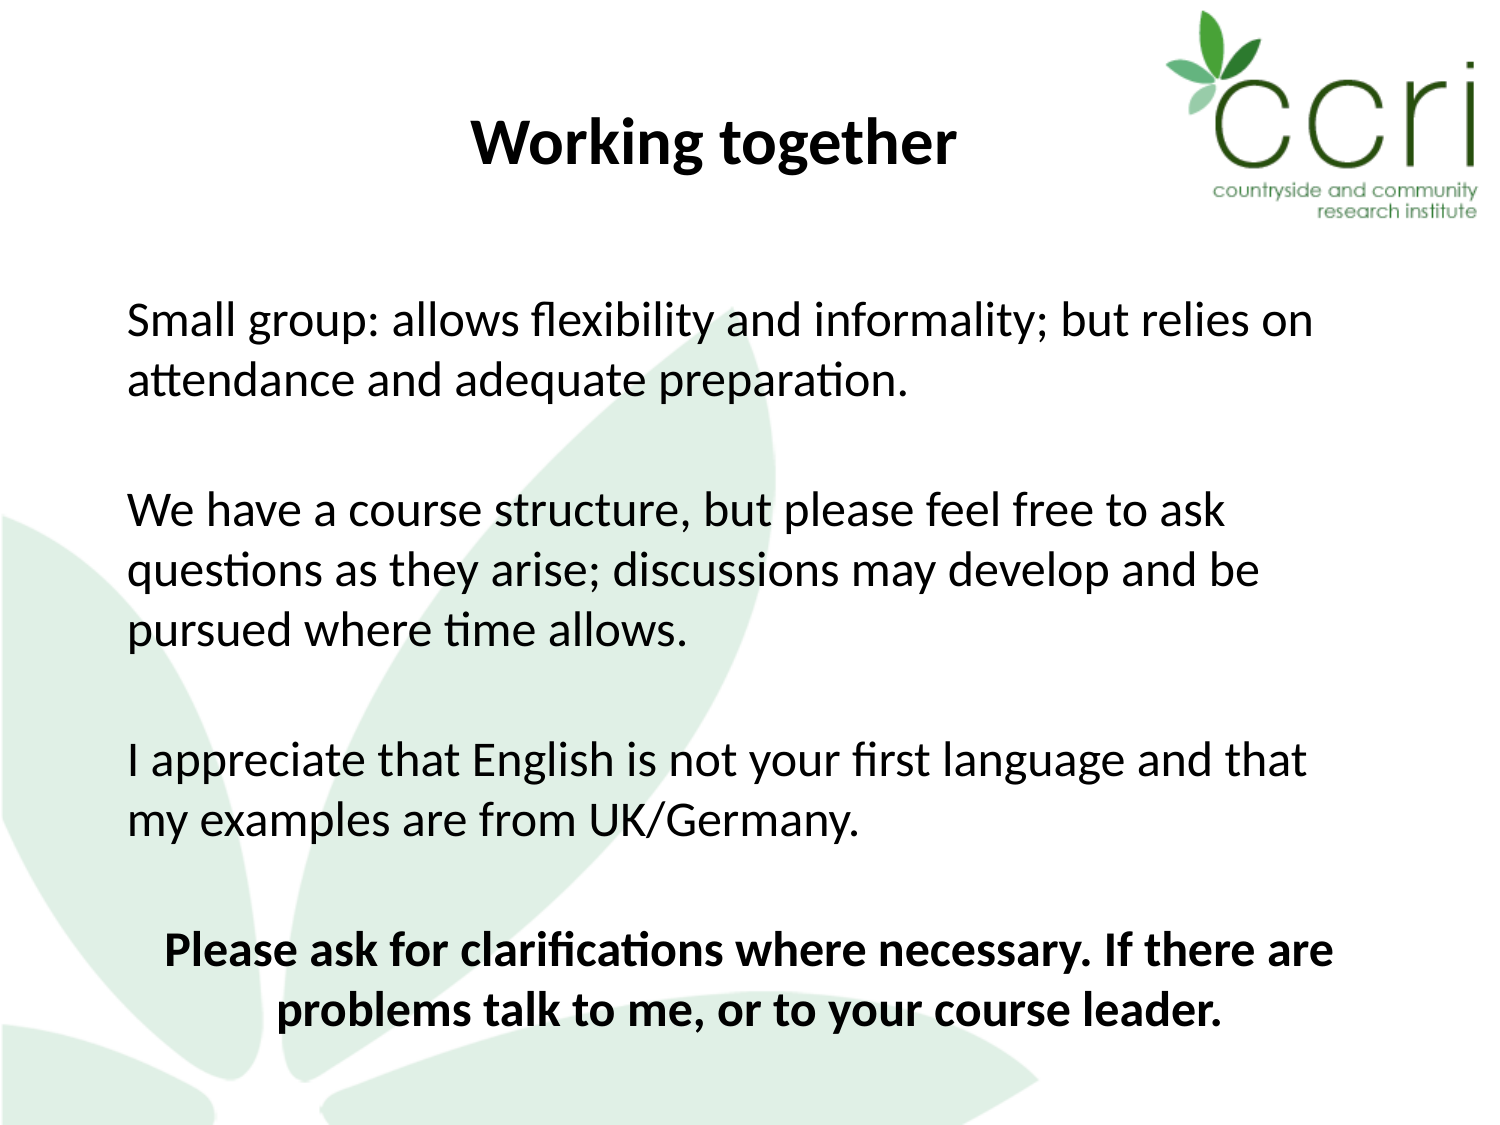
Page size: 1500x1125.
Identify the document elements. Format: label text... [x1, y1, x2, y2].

text_box Small group: allows flexibility and informality; but relies on attendance and adequate preparation. We have a course structure, but please feel free to ask questions as they arise; discussions may develop and be pursued where time allows. I appreciate that English is not your first language and that my examples are from UK/Germany. Please ask for clarifications where necessary. If there are problems talk to me, or to your course leader. Are you happy? If not, don’t suffer in silence. [112, 278, 1388, 1125]
picture [0, 0, 1500, 1125]
text_box Working together [253, 90, 1176, 185]
